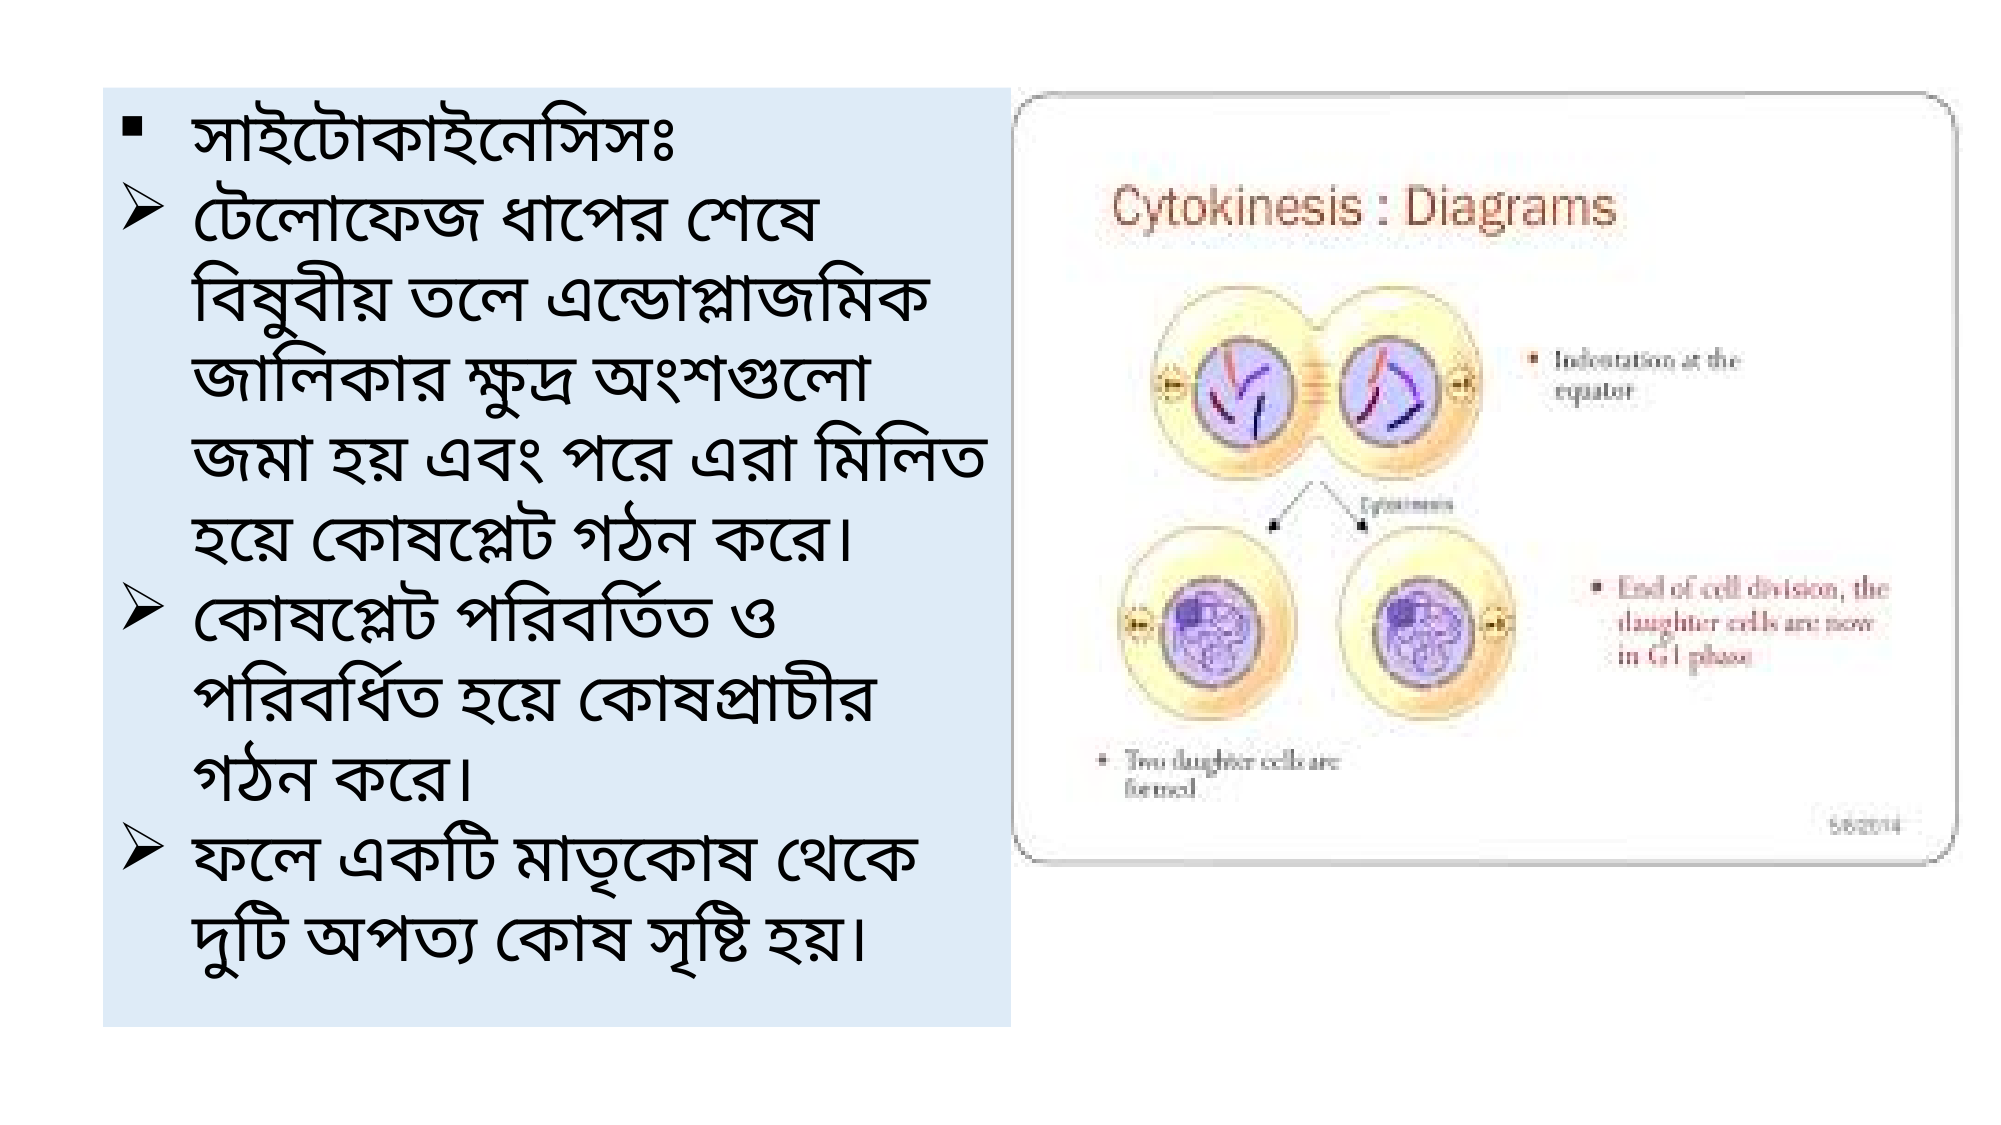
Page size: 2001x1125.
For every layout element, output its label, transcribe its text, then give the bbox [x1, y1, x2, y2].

picture [1007, 87, 1963, 876]
text_box সাইটোকাইনেসিসঃ টেলোফেজ ধাপের শেষে বিষুবীয় তলে এন্ডোপ্লাজমিক জালিকার ক্ষুদ্র অংশগুলো জমা হয় এবং পরে এরা মিলিত হয়ে কোষপ্লেট গঠন করে। কোষপ্লেট পরিবর্তিত ও পরিবর্ধিত হয়ে কোষপ্রাচীর গঠন করে। ফলে একটি মাতৃকোষ থেকে দুটি অপত্য কোষ সৃষ্টি হয়। [103, 87, 1011, 1027]
